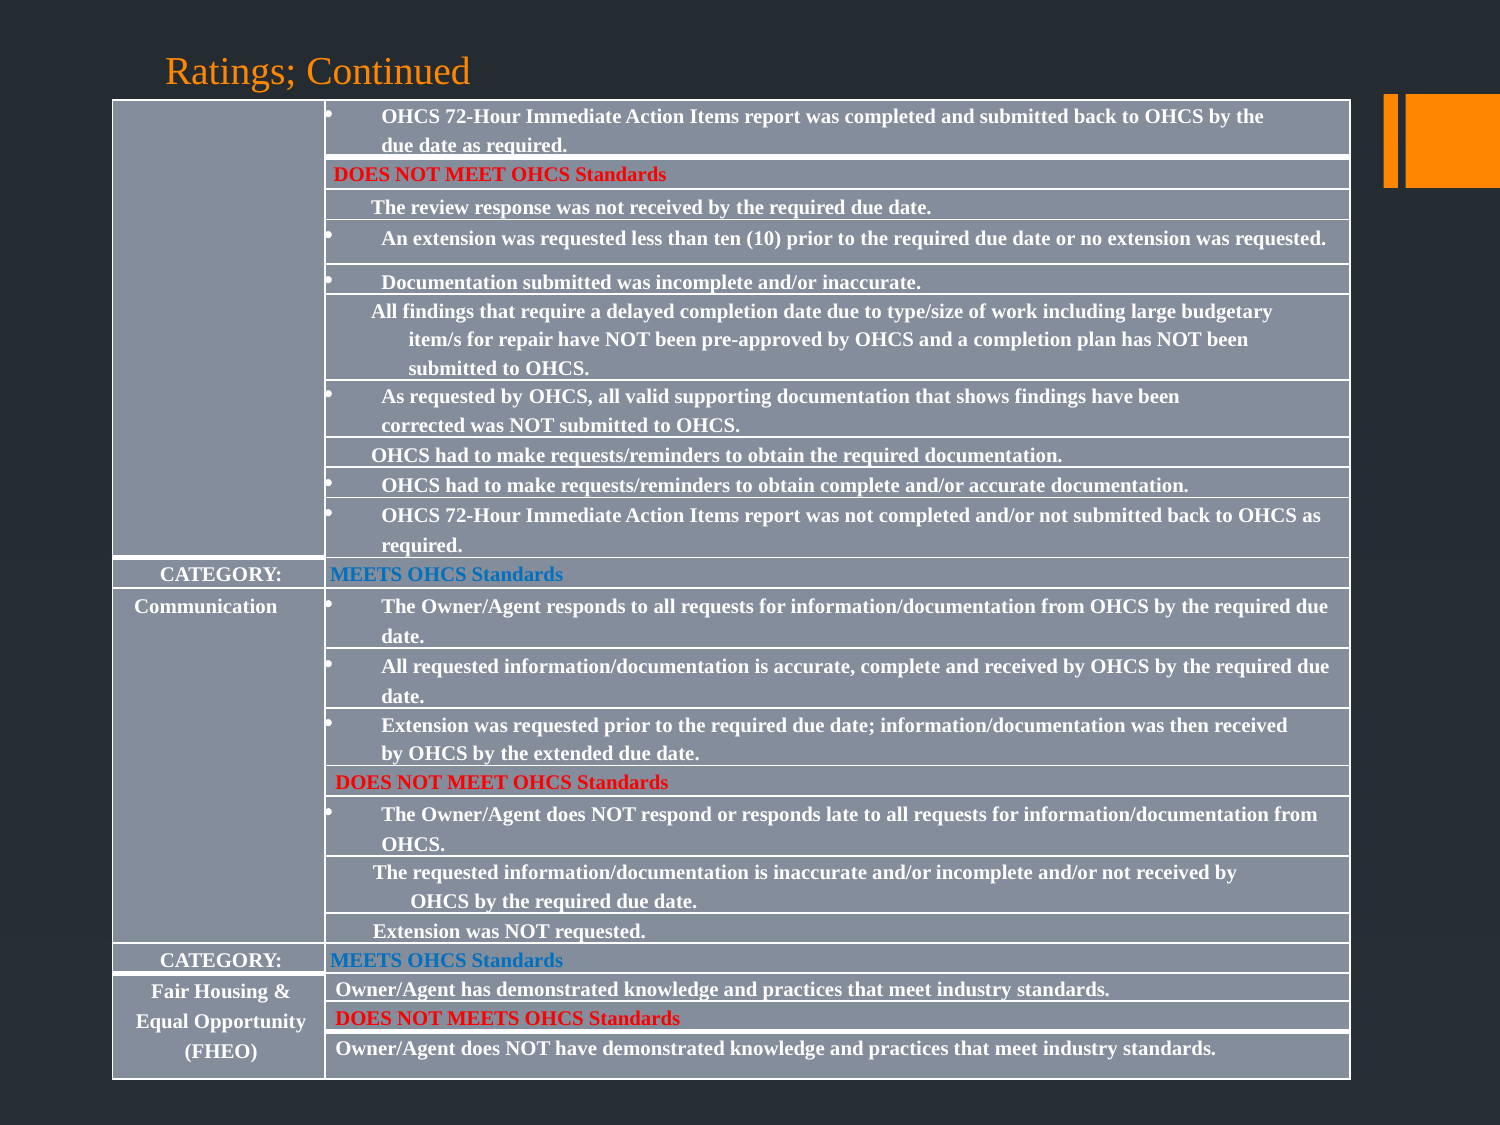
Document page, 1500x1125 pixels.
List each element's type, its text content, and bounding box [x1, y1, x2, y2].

table_cell Extension was requested prior to the required due date; information/documentation was then received by OHCS by the extended due date. [326, 709, 1349, 765]
table_cell Owner/Agent does NOT have demonstrated knowledge and practices that meet industry standards. [326, 1034, 1349, 1078]
table_cell MEETS OHCS Standards [326, 558, 1349, 587]
table_cell Fair Housing & Equal Opportunity (FHEO) [113, 976, 324, 1078]
table_cell As requested by OHCS, all valid supporting documentation that shows findings have been corrected was NOT submitted to OHCS. [326, 381, 1349, 436]
table_cell Communication [113, 589, 324, 942]
table_cell The Owner/Agent responds to all requests for information/documentation from OHCS by the required due date. [326, 589, 1349, 647]
table_cell MEETS OHCS Standards [326, 944, 1349, 972]
table_header OHCS 72-Hour Immediate Action Items report was completed and submitted back to OHCS by the due date as required. [326, 101, 1349, 144]
table_cell OHCS had to make requests/reminders to obtain the required documentation. [326, 438, 1349, 466]
table_cell DOES NOT MEETS OHCS Standards [326, 1002, 1349, 1029]
table_cell The requested information/documentation is inaccurate and/or incomplete and/or not received by OHCS by the required due date. [326, 857, 1349, 912]
table_cell Extension was NOT requested. [326, 914, 1349, 942]
table_cell DOES NOT MEET OHCS Standards [326, 766, 1349, 795]
table_cell An extension was requested less than ten (10) prior to the required due date or no extension was requested. [326, 220, 1349, 263]
table_header [113, 101, 324, 555]
title Ratings; Continued [150, 37, 1350, 99]
text_box [149, 144, 1500, 220]
table_cell OHCS 72-Hour Immediate Action Items report was not completed and/or not submitted back to OHCS as required. [326, 498, 1349, 557]
table_cell CATEGORY: [113, 560, 324, 587]
table_cell Owner/Agent has demonstrated knowledge and practices that meet industry standards. [326, 974, 1349, 1000]
table_cell All requested information/documentation is accurate, complete and received by OHCS by the required due date. [326, 649, 1349, 707]
table_cell CATEGORY: [113, 944, 324, 971]
table_cell OHCS had to make requests/reminders to obtain complete and/or accurate documentation. [326, 468, 1349, 497]
table_cell Documentation submitted was incomplete and/or inaccurate. [326, 265, 1349, 293]
table_cell All findings that require a delayed completion date due to type/size of work including large budgetary item/s for repair have NOT been pre-approved by OHCS and a completion plan has NOT been submitted to OHCS. [326, 295, 1349, 379]
table_cell The Owner/Agent does NOT respond or responds late to all requests for information/documentation from OHCS. [326, 797, 1349, 855]
